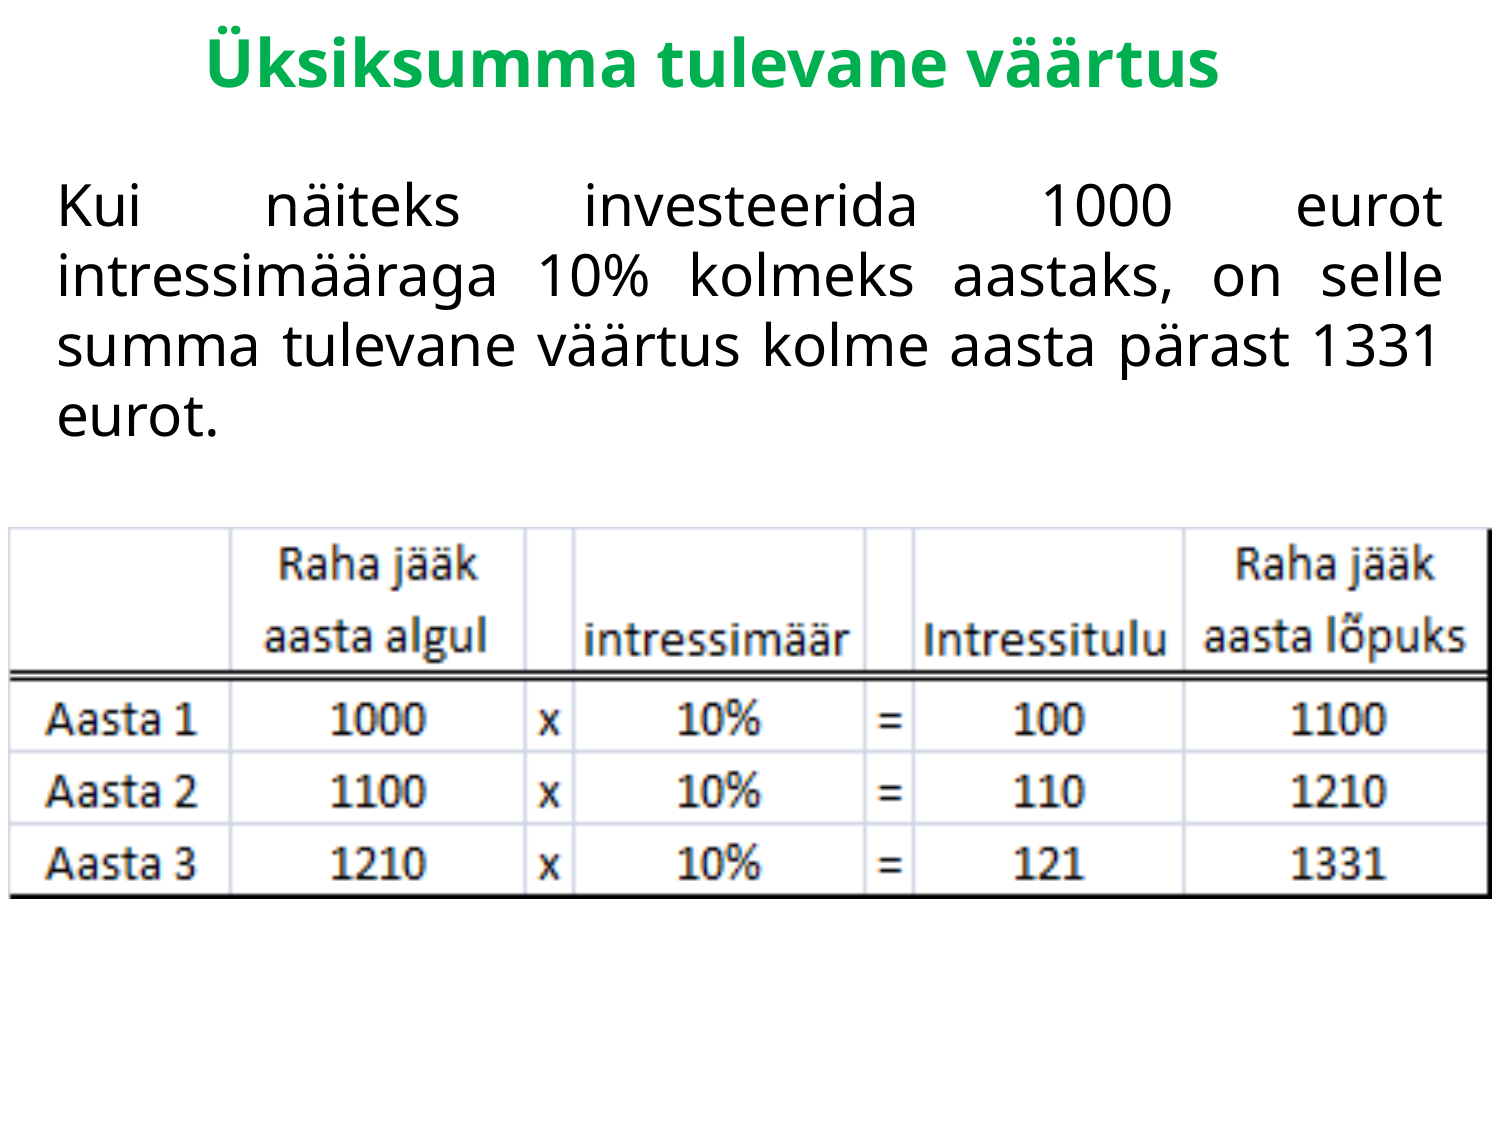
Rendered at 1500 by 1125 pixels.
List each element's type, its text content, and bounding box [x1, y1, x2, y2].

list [8, 526, 1492, 899]
text_box Üksiksumma tulevane väärtus [0, 0, 1427, 121]
text_box Kui näiteks investeerida 1000 eurot intressimääraga 10% kolmeks aastaks, on selle summa tulevane väärtus kolme aasta pärast 1331 eurot. [41, 161, 1459, 456]
